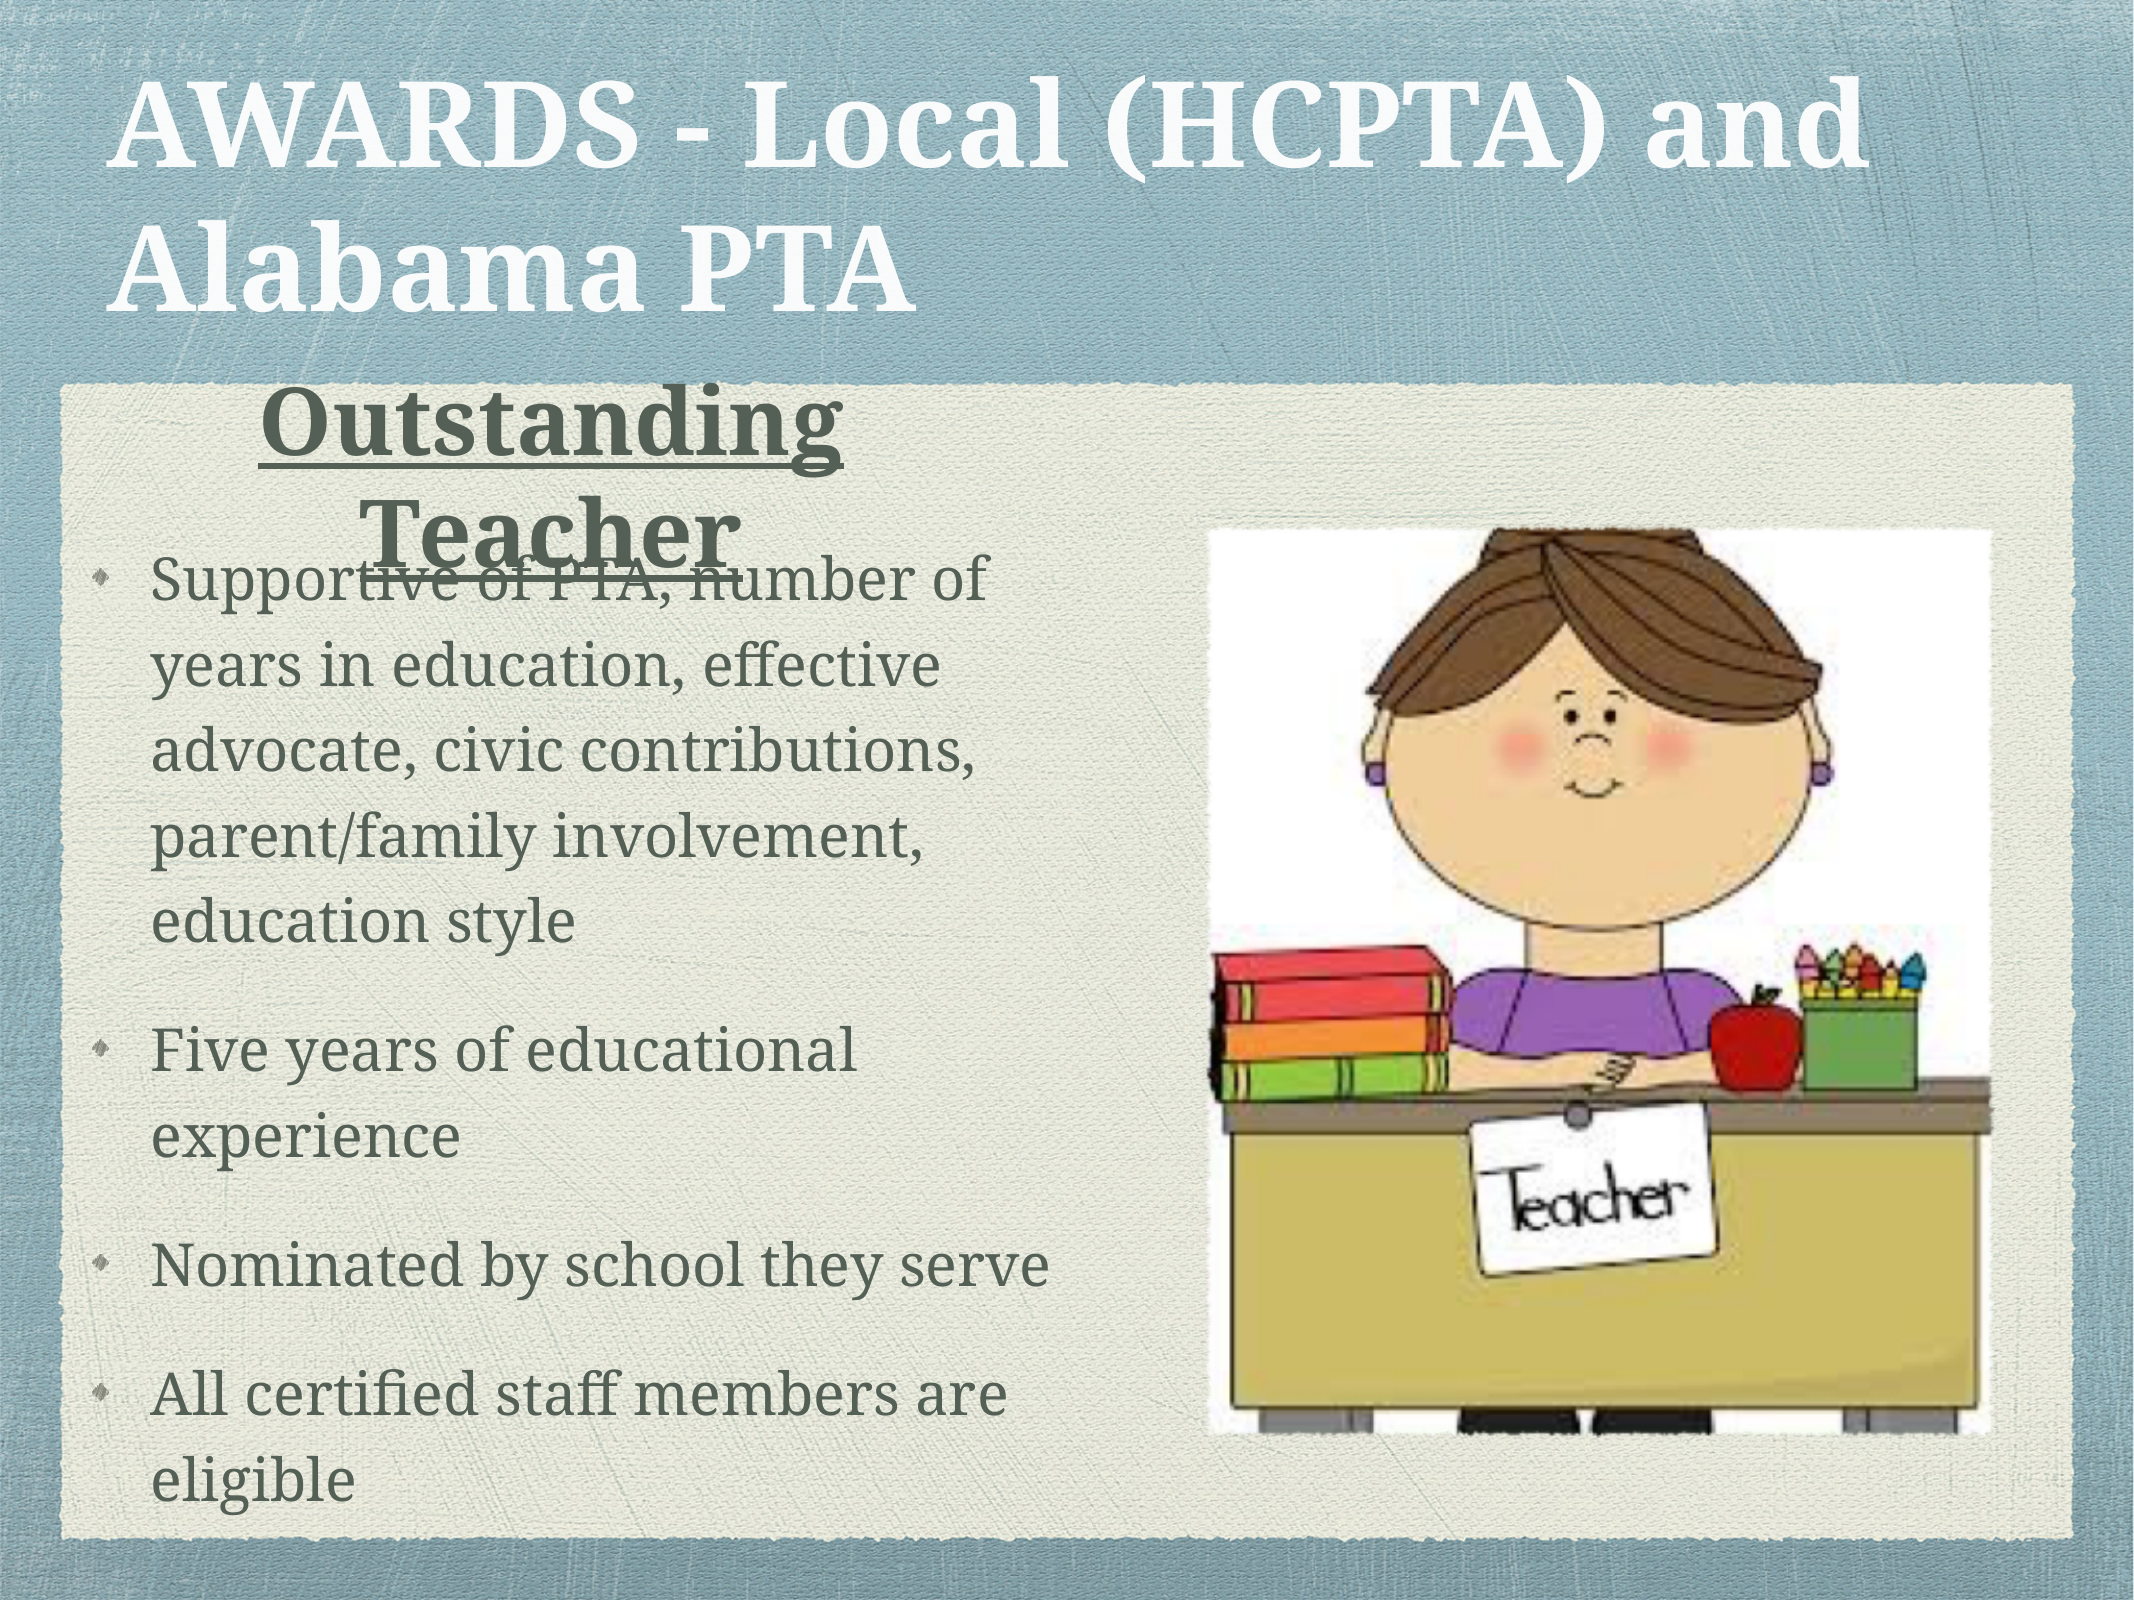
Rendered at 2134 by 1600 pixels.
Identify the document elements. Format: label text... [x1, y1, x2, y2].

picture [0, 0, 2134, 1600]
title AWARDS - Local (HCPTA) and Alabama PTA [105, 24, 2028, 359]
list Supportive of PTA, number of years in education, effective advocate, civic contributions, parent/family involvement, education style Five years of educational experience Nominated by school they serve All certified staff members are eligible [92, 535, 1126, 1505]
text_box Outstanding Teacher [83, 353, 1019, 595]
